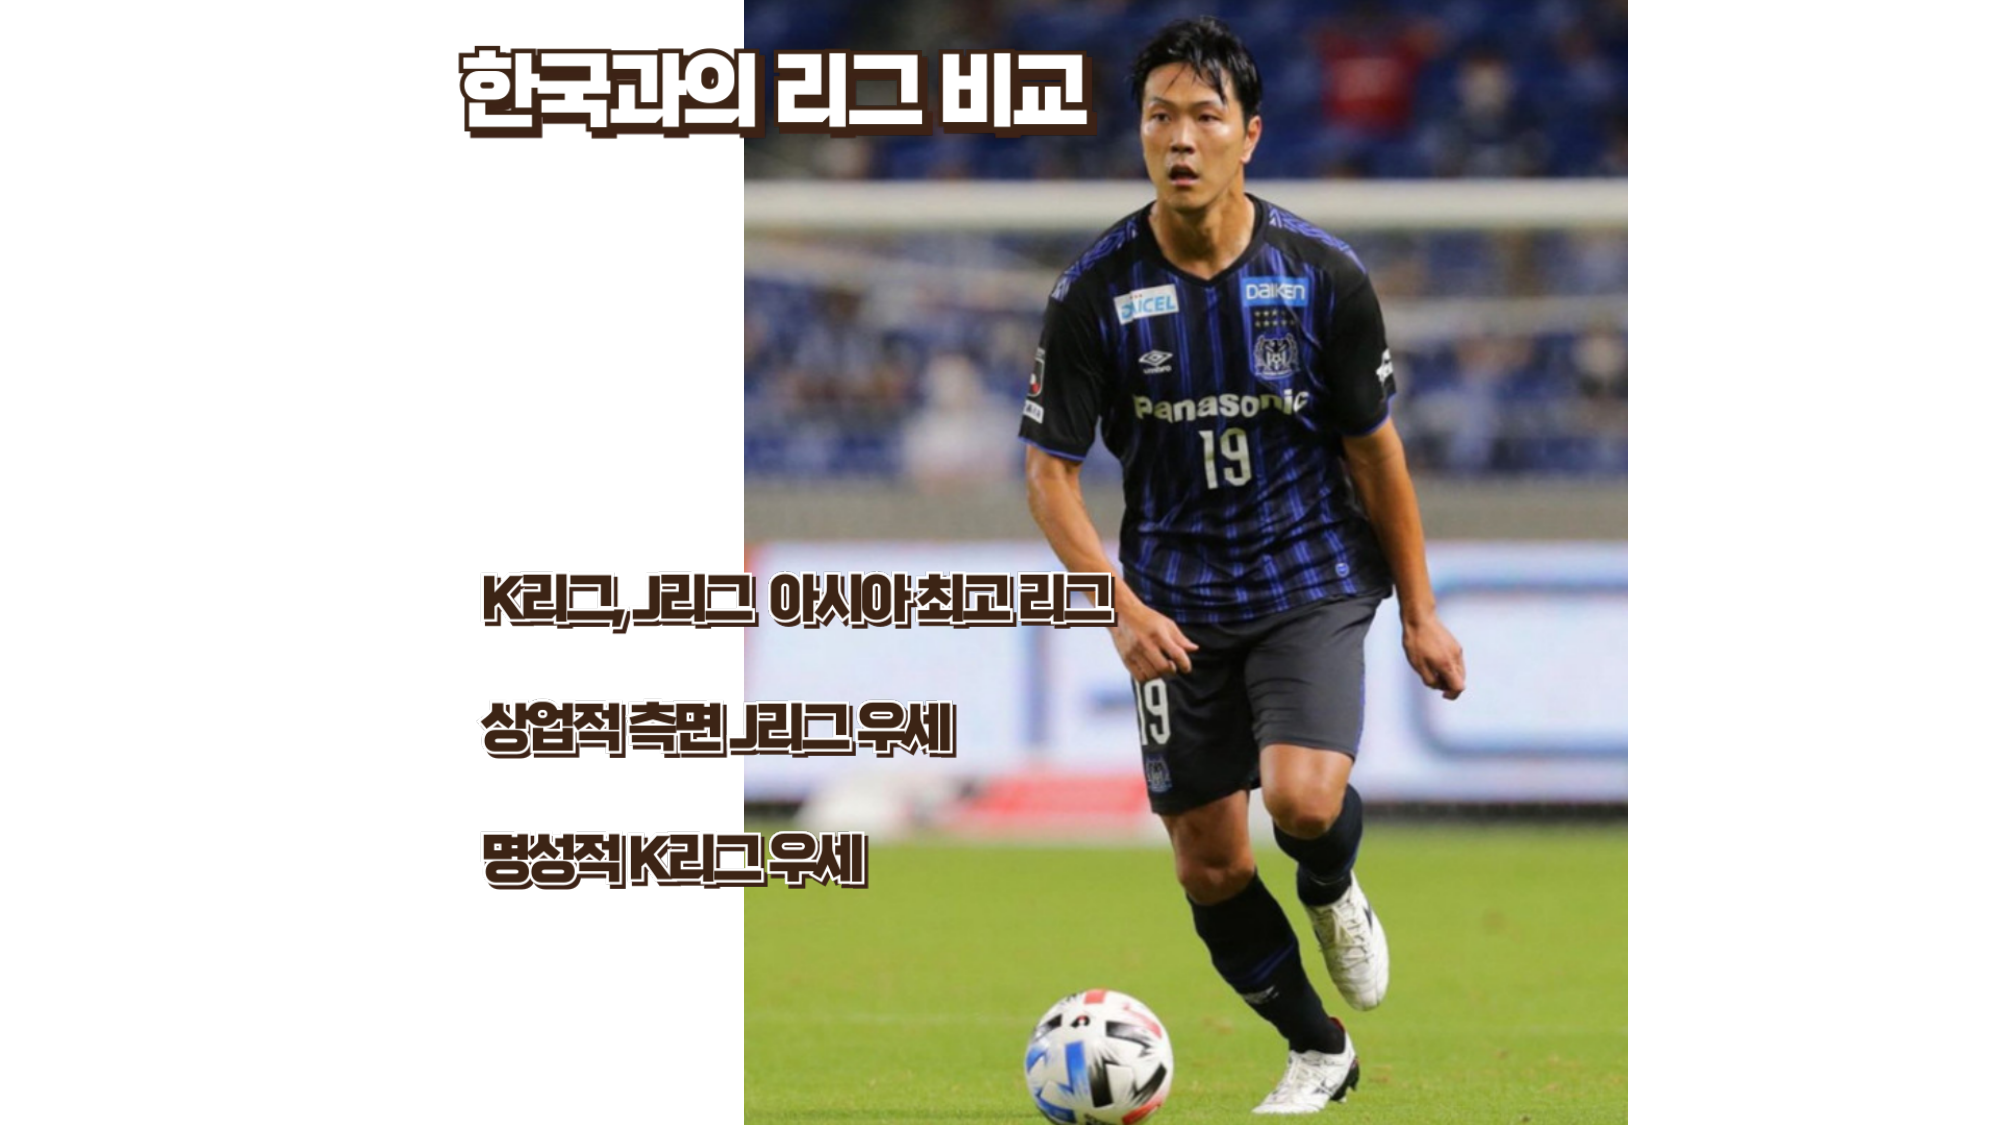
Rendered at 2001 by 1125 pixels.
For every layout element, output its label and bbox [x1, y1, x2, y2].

text_box [743, 0, 1629, 1125]
picture [408, 485, 1330, 1108]
picture [352, 0, 1421, 477]
